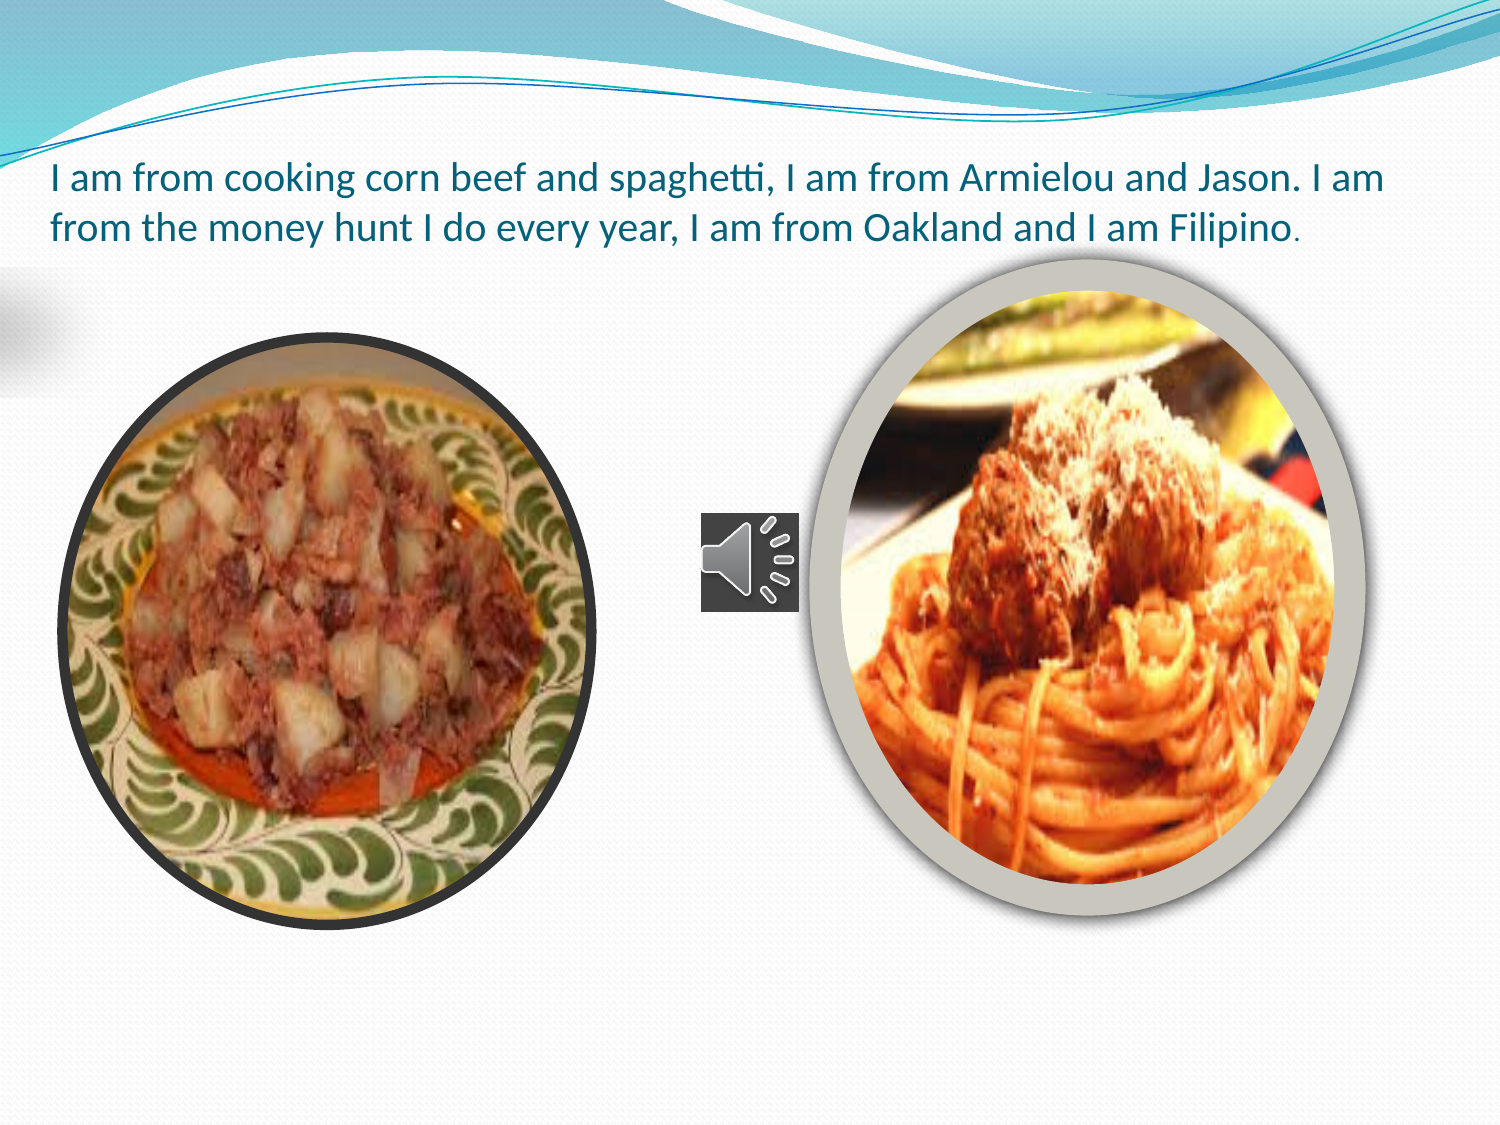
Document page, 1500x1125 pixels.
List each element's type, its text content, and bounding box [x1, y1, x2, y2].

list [824, 274, 1351, 901]
picture [699, 512, 801, 613]
title I am from cooking corn beef and spaghetti, I am from Armielou and Jason. I am from the money hunt I do every year, I am from Oakland and I am Filipino. [50, 62, 1400, 250]
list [62, 337, 592, 926]
